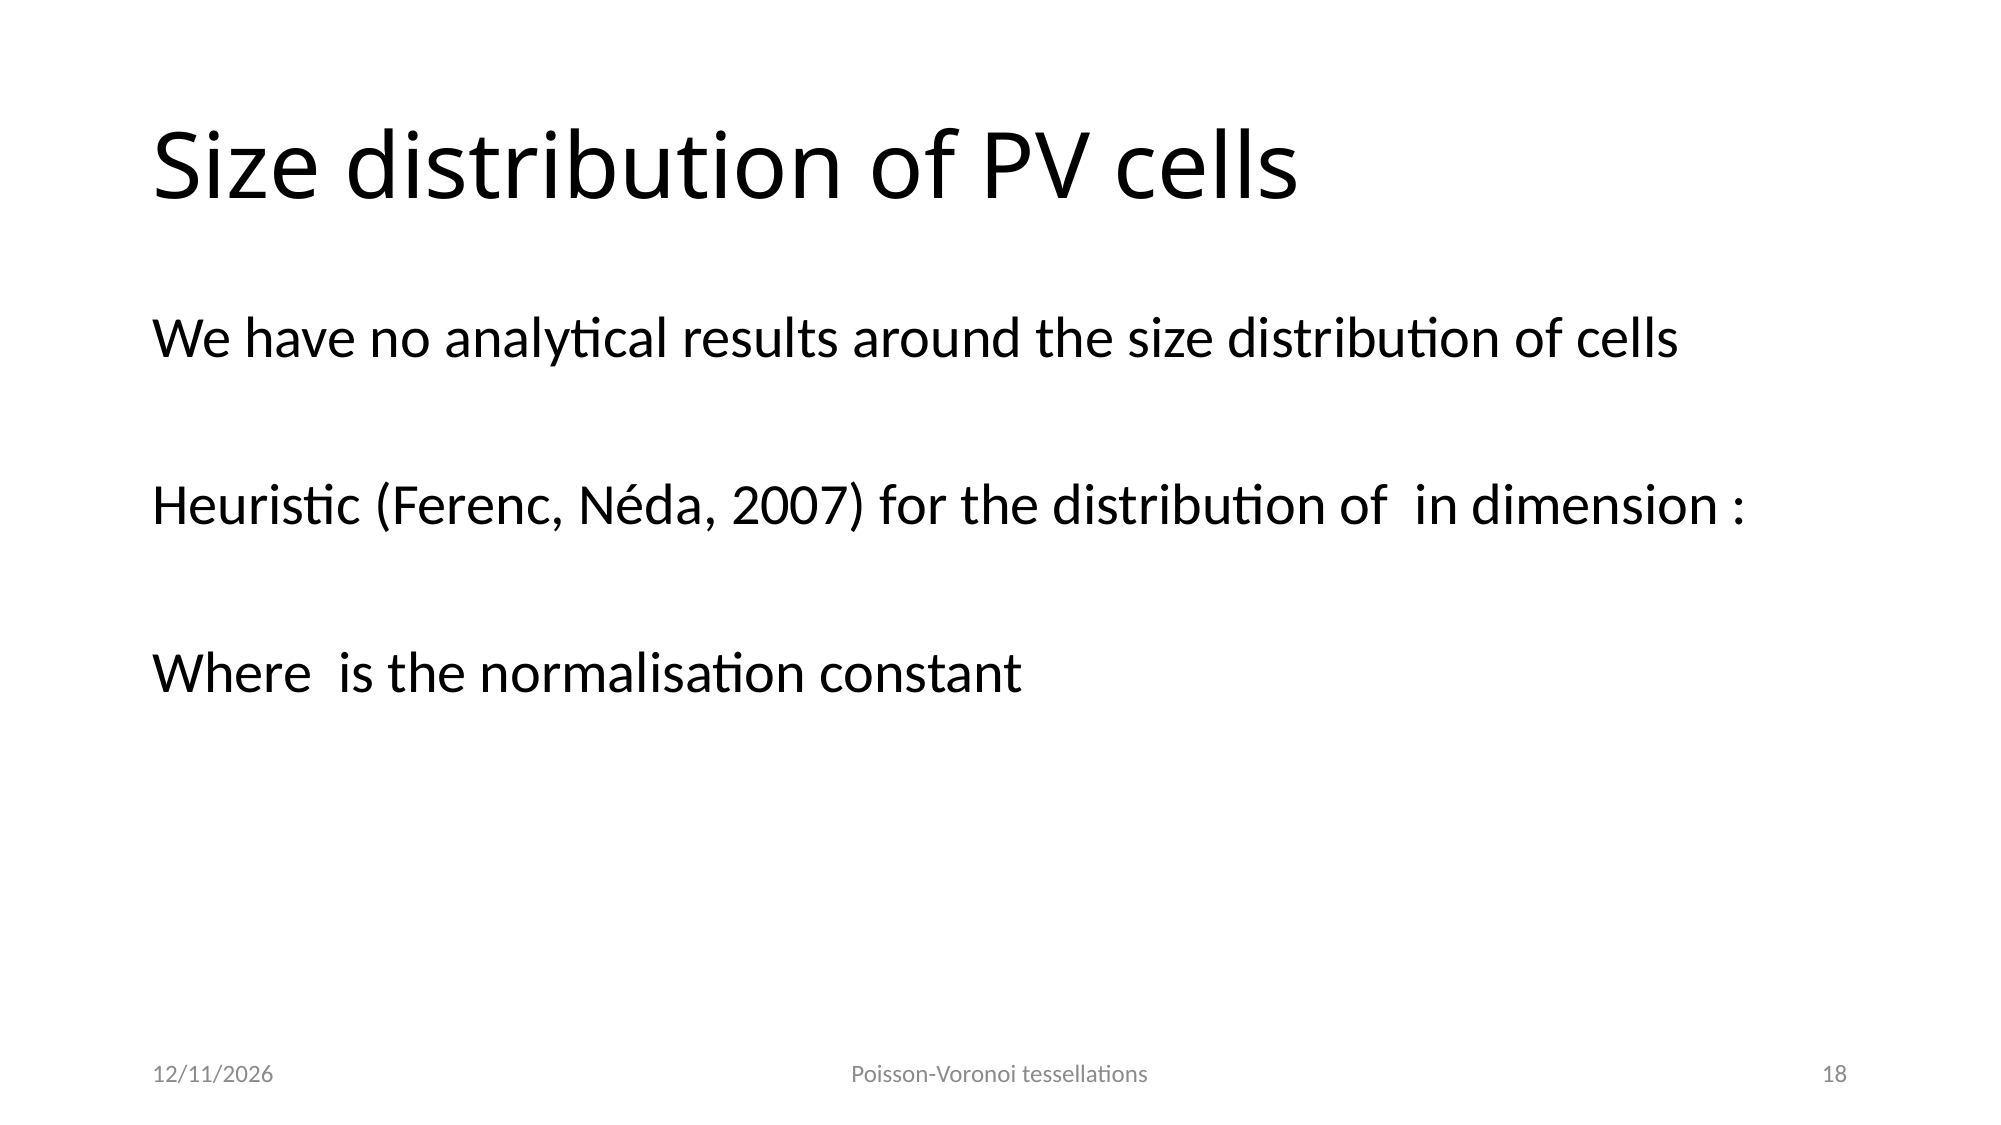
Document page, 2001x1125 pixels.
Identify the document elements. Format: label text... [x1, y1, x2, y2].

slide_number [137, 1042, 588, 1103]
footer Poisson-Voronoi tessellations [662, 1042, 1338, 1103]
slide_number 18 [1412, 1042, 1863, 1103]
title Size distribution of PV cells [137, 59, 1863, 278]
